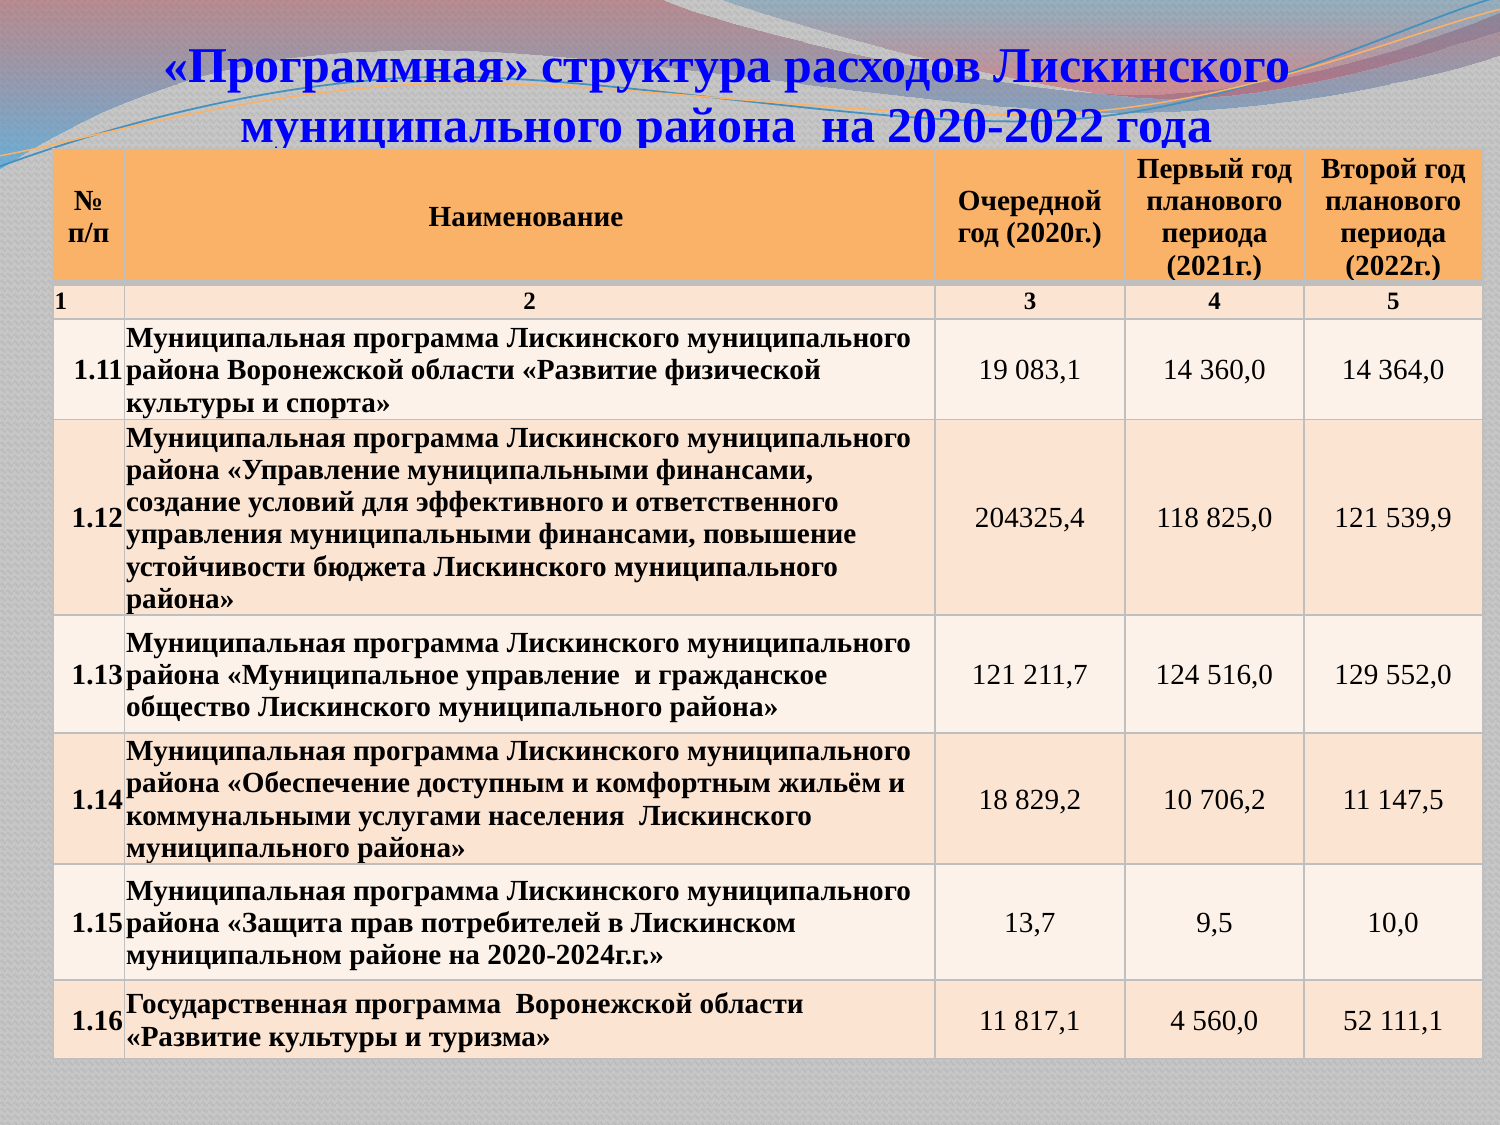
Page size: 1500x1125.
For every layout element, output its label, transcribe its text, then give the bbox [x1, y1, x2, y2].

table_cell 9,5 [1126, 865, 1303, 979]
table_cell 1.16 [54, 981, 124, 1058]
table_cell 2 [125, 286, 934, 318]
table_cell 124 516,0 [1126, 616, 1303, 732]
table_cell Муниципальная программа Лискинского муниципального района Воронежской области «Развитие физической культуры и спорта» [125, 320, 934, 419]
table_cell Муниципальная программа Лискинского муниципального района «Защита прав потребителей в Лискинском муниципальном районе на 2020-2024г.г.» [125, 865, 934, 979]
table_cell 121 539,9 [1305, 420, 1482, 614]
table_cell 18 829,2 [936, 734, 1124, 863]
table_cell 10 706,2 [1126, 734, 1303, 863]
title «Программная» структура расходов Лискинского муниципального района на 2020-2022 года [35, 35, 1418, 153]
table_cell 1.11 [54, 320, 124, 419]
table_cell 11 817,1 [936, 981, 1124, 1058]
table_cell 13,7 [936, 865, 1124, 979]
table_cell 4 [1126, 286, 1303, 318]
table_cell Муниципальная программа Лискинского муниципального района «Муниципальное управление и гражданское общество Лискинского муниципального района» [125, 616, 934, 732]
table_cell 3 [936, 286, 1124, 318]
table_cell 1.15 [54, 865, 124, 979]
table_cell 118 825,0 [1126, 420, 1303, 614]
table_cell 121 211,7 [936, 616, 1124, 732]
table_cell 129 552,0 [1305, 616, 1482, 732]
table_cell 1.14 [54, 734, 124, 863]
table_cell 4 560,0 [1126, 981, 1303, 1058]
table_cell 1.13 [54, 616, 124, 732]
table_cell Государственная программа Воронежской области «Развитие культуры и туризма» [125, 981, 934, 1058]
table_header Первый год планового периода (2021г.) [1126, 150, 1303, 280]
table_header Очередной год (2020г.) [936, 150, 1124, 280]
table_header № п/п [54, 150, 124, 280]
table_cell 19 083,1 [936, 320, 1124, 419]
table_cell 1 [54, 286, 124, 318]
table_cell Муниципальная программа Лискинского муниципального района «Обеспечение доступным и комфортным жильём и коммунальными услугами населения Лискинского муниципального района» [125, 734, 934, 863]
table_cell 14 364,0 [1305, 320, 1482, 419]
table_cell 10,0 [1305, 865, 1482, 979]
table_cell 52 111,1 [1305, 981, 1482, 1058]
table_cell 11 147,5 [1305, 734, 1482, 863]
table_cell 204325,4 [936, 420, 1124, 614]
table_cell 14 360,0 [1126, 320, 1303, 419]
table_cell 1.12 [54, 420, 124, 614]
table_header Второй год планового периода (2022г.) [1305, 150, 1482, 280]
table_cell Муниципальная программа Лискинского муниципального района «Управление муниципальными финансами, создание условий для эффективного и ответственного управления муниципальными финансами, повышение устойчивости бюджета Лискинского муниципального района» [125, 420, 934, 614]
table_header Наименование [125, 150, 934, 280]
table_cell 5 [1305, 286, 1482, 318]
